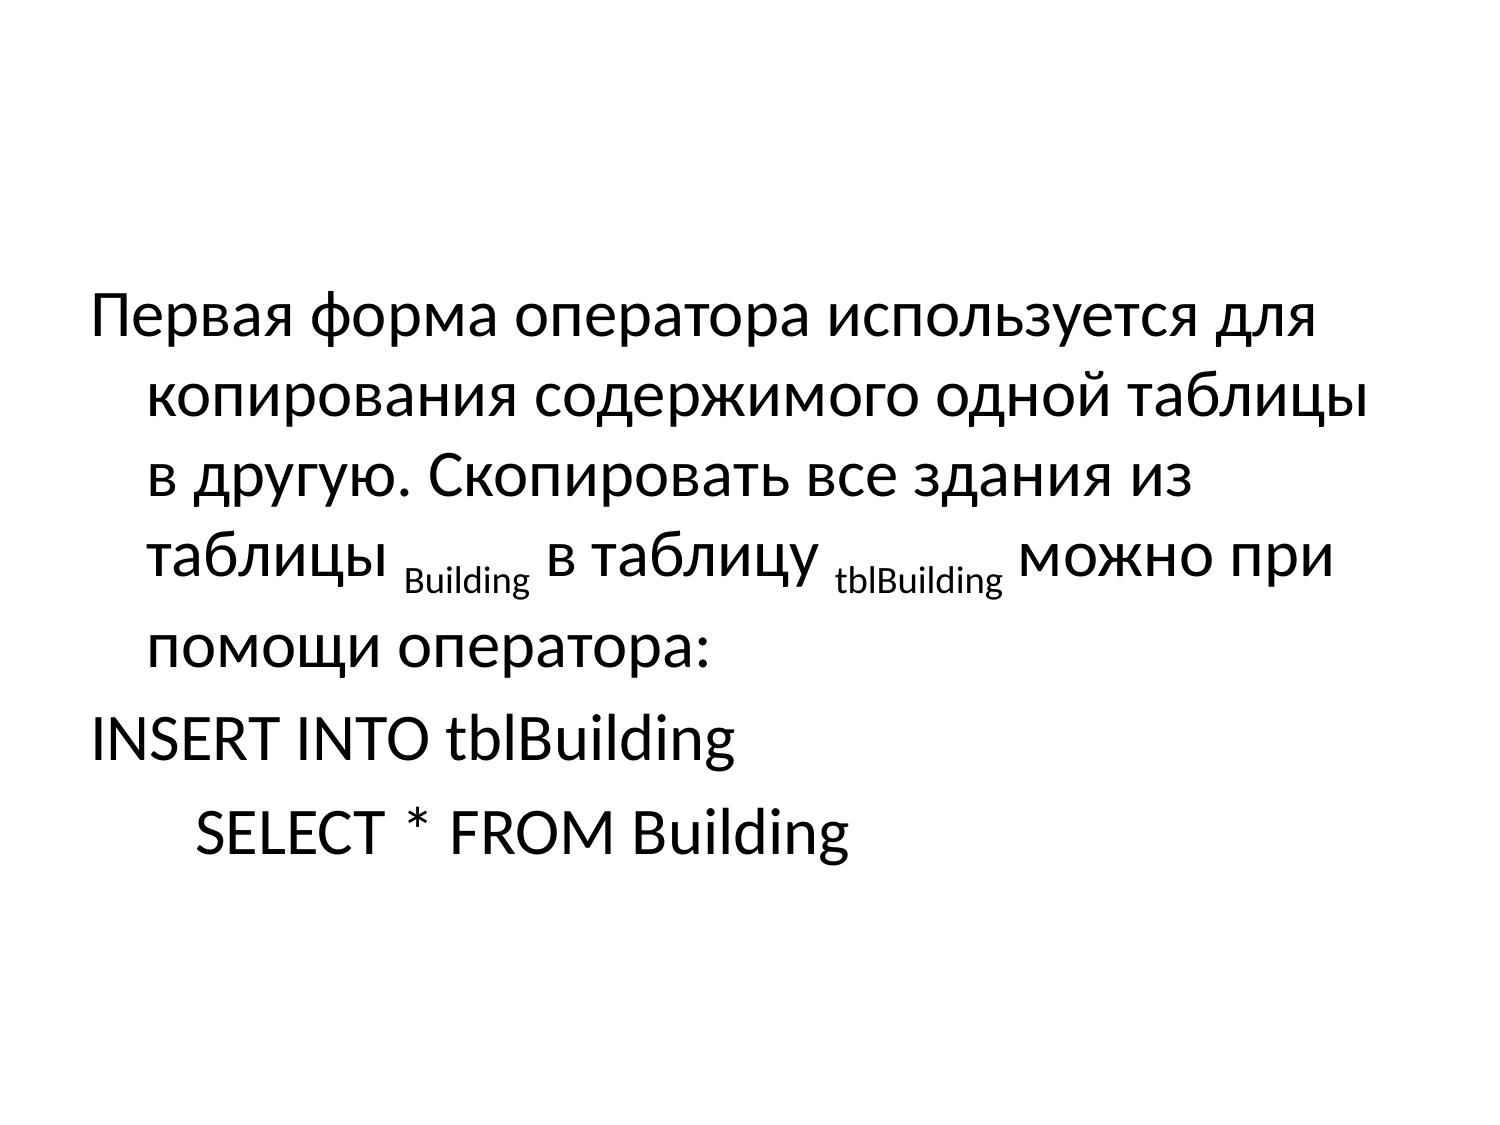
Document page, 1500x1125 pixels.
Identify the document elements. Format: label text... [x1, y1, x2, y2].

list Первая форма оператора используется для копирования содержимого одной таблицы в другую. Скопировать все здания из таблицы Building в таблицу tblBuilding можно при помощи оператора: INSERT INTO tblBuilding SELECT * FROM Building [75, 262, 1425, 1005]
